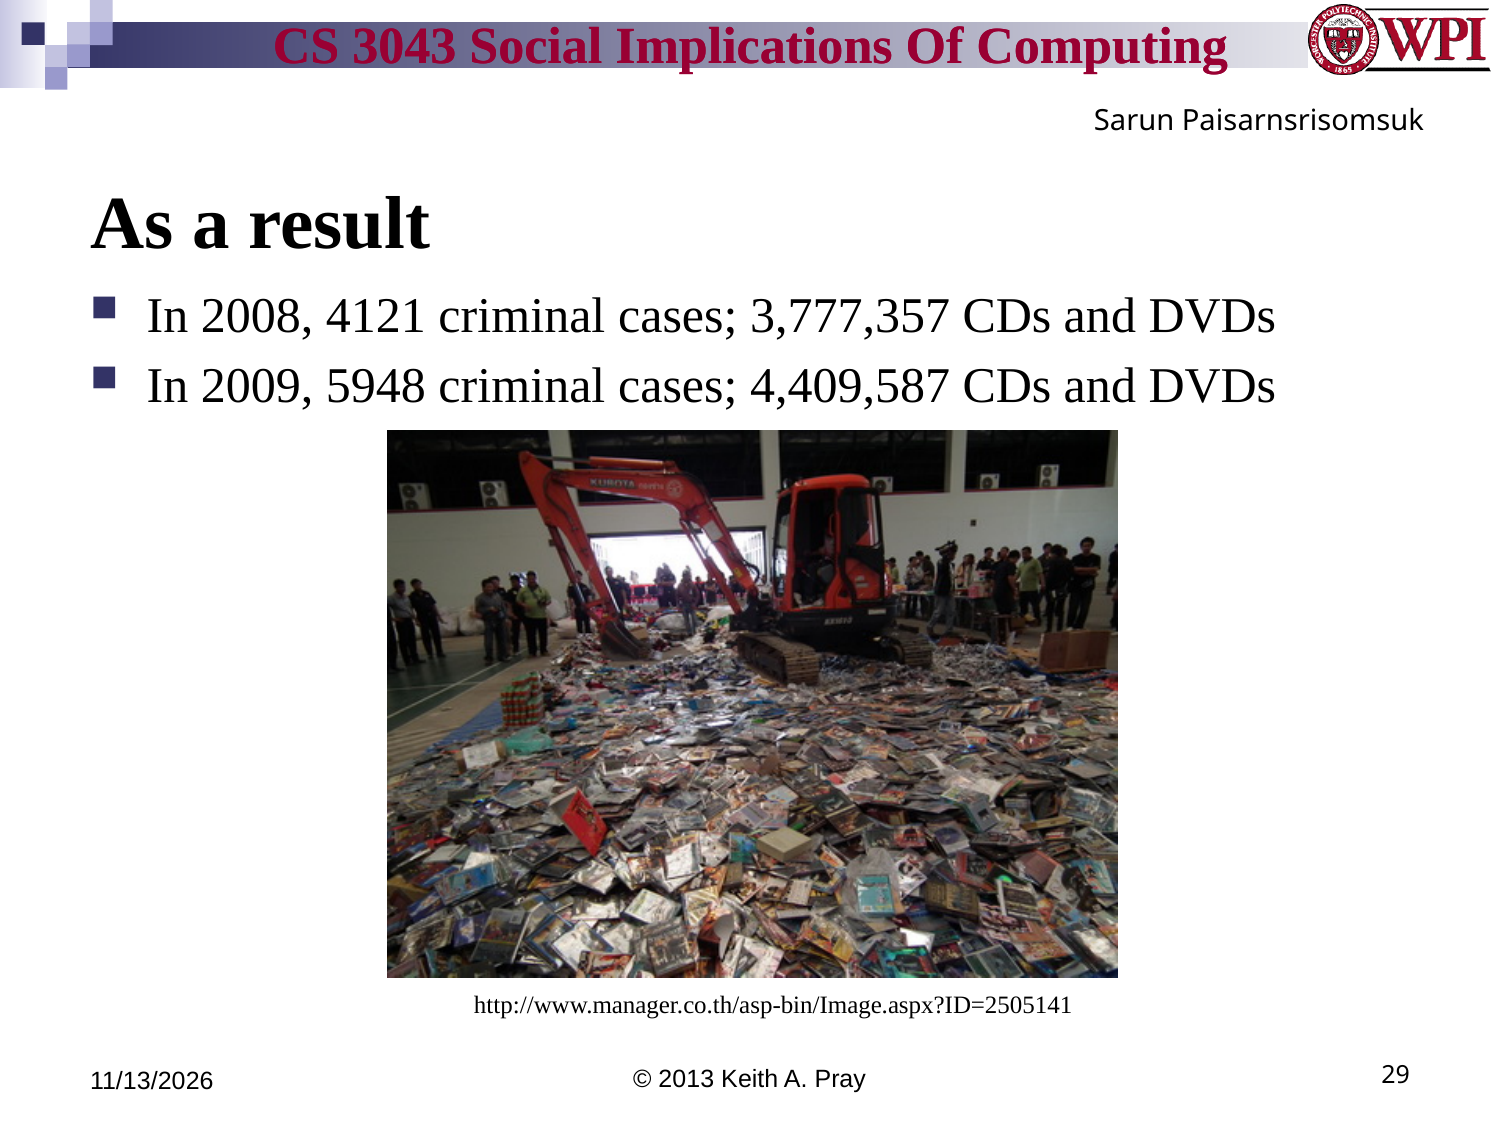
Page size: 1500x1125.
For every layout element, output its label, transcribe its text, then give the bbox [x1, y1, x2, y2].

picture [387, 430, 1118, 978]
list In 2008, 4121 criminal cases; 3,777,357 CDs and DVDs In 2009, 5948 criminal cases; 4,409,587 CDs and DVDs [75, 274, 1426, 913]
footer © 2013 Keith A. Pray [512, 1026, 988, 1101]
text_box http://www.manager.co.th/asp-bin/Image.aspx?ID=2505141 [171, 981, 1376, 1026]
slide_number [74, 1024, 426, 1103]
text_box Sarun Paisarnsrisomsuk [1037, 93, 1481, 144]
title As a result [74, 124, 1426, 313]
picture [1308, 3, 1500, 75]
slide_number 29 [1074, 1024, 1426, 1101]
